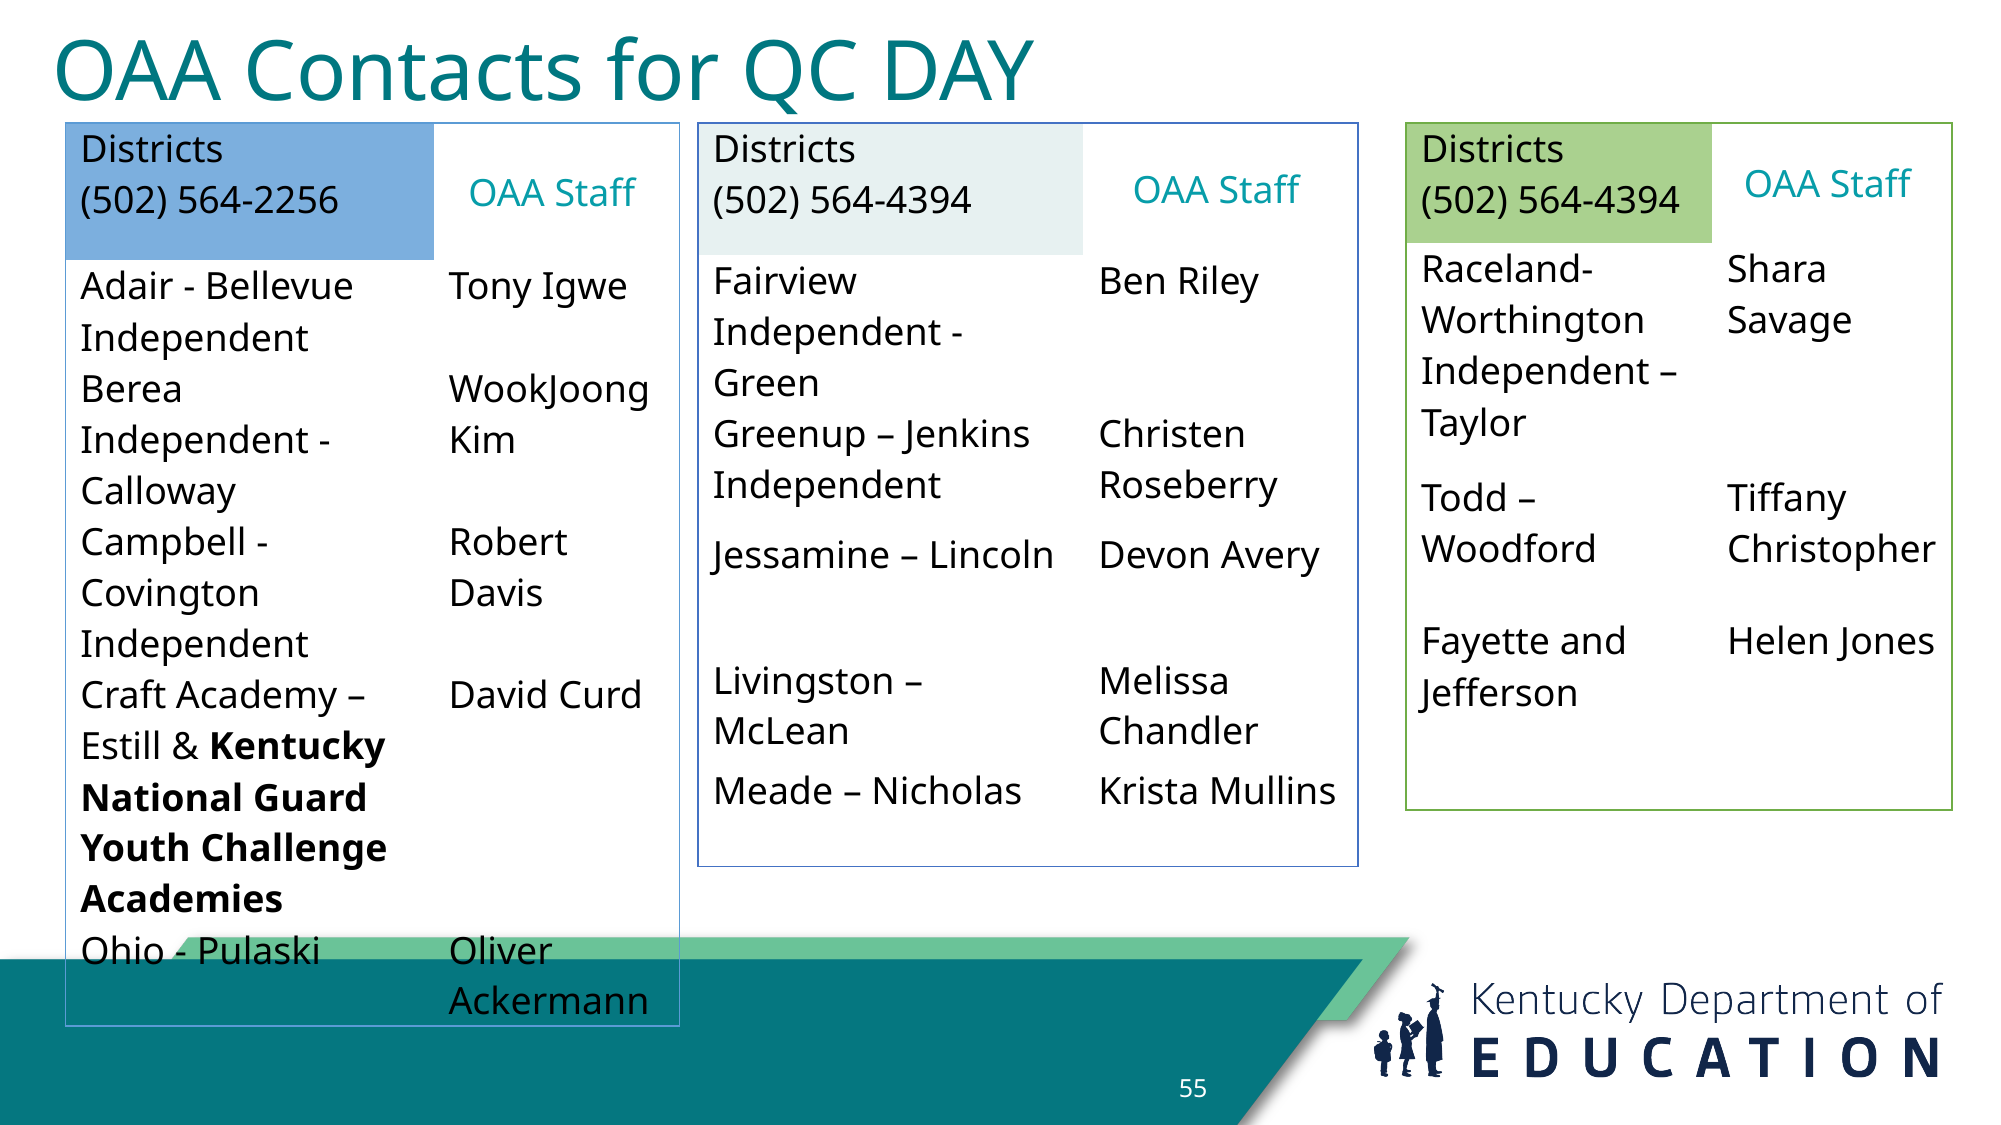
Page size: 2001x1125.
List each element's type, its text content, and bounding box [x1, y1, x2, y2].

table_cell Christen Roseberry [1083, 408, 1357, 528]
table_cell Todd – Woodford [1407, 472, 1712, 615]
table_cell Melissa Chandler [1083, 654, 1357, 764]
table_cell Krista Mullins [1083, 764, 1357, 866]
table_cell WookJoong Kim [434, 363, 679, 516]
table_header OAA Staff [1083, 124, 1357, 255]
table_cell Shara Savage [1712, 243, 1951, 472]
table_header Districts (502) 564-2256 [66, 124, 434, 260]
table_cell Tony Igwe [434, 260, 679, 363]
picture [0, 0, 2001, 1125]
table_cell Adair - Bellevue Independent [66, 260, 434, 363]
table_cell Livingston – McLean [699, 654, 1083, 764]
title OAA Contacts for QC DAY [0, 0, 2000, 148]
table_cell Oliver Ackermann [434, 924, 679, 1025]
table_cell Jessamine – Lincoln [699, 528, 1083, 654]
table_cell Fayette and Jefferson [1407, 615, 1712, 809]
table_cell Robert Davis [434, 516, 679, 669]
table_cell Raceland-Worthington Independent – Taylor [1407, 243, 1712, 472]
table_cell Campbell - Covington Independent [66, 516, 434, 669]
table_header Districts (502) 564-4394 [699, 124, 1083, 255]
table_cell Ben Riley [1083, 255, 1357, 408]
table_cell Devon Avery [1083, 528, 1357, 654]
table_header OAA Staff [434, 124, 679, 260]
table_cell Tiffany Christopher [1712, 472, 1951, 615]
table_cell Greenup – Jenkins Independent [699, 408, 1083, 528]
table_cell Fairview Independent - Green [699, 255, 1083, 408]
table_cell Craft Academy – Estill & Kentucky National Guard Youth Challenge Academies [66, 669, 434, 924]
table_header Districts (502) 564-4394 [1407, 124, 1712, 243]
table_cell Helen Jones [1712, 615, 1951, 809]
table_cell David Curd [434, 669, 679, 924]
table_cell Berea Independent - Calloway [66, 363, 434, 516]
table_cell Meade – Nicholas [699, 764, 1083, 866]
table_header OAA Staff [1712, 124, 1951, 243]
table_cell Ohio - Pulaski [66, 924, 434, 1025]
